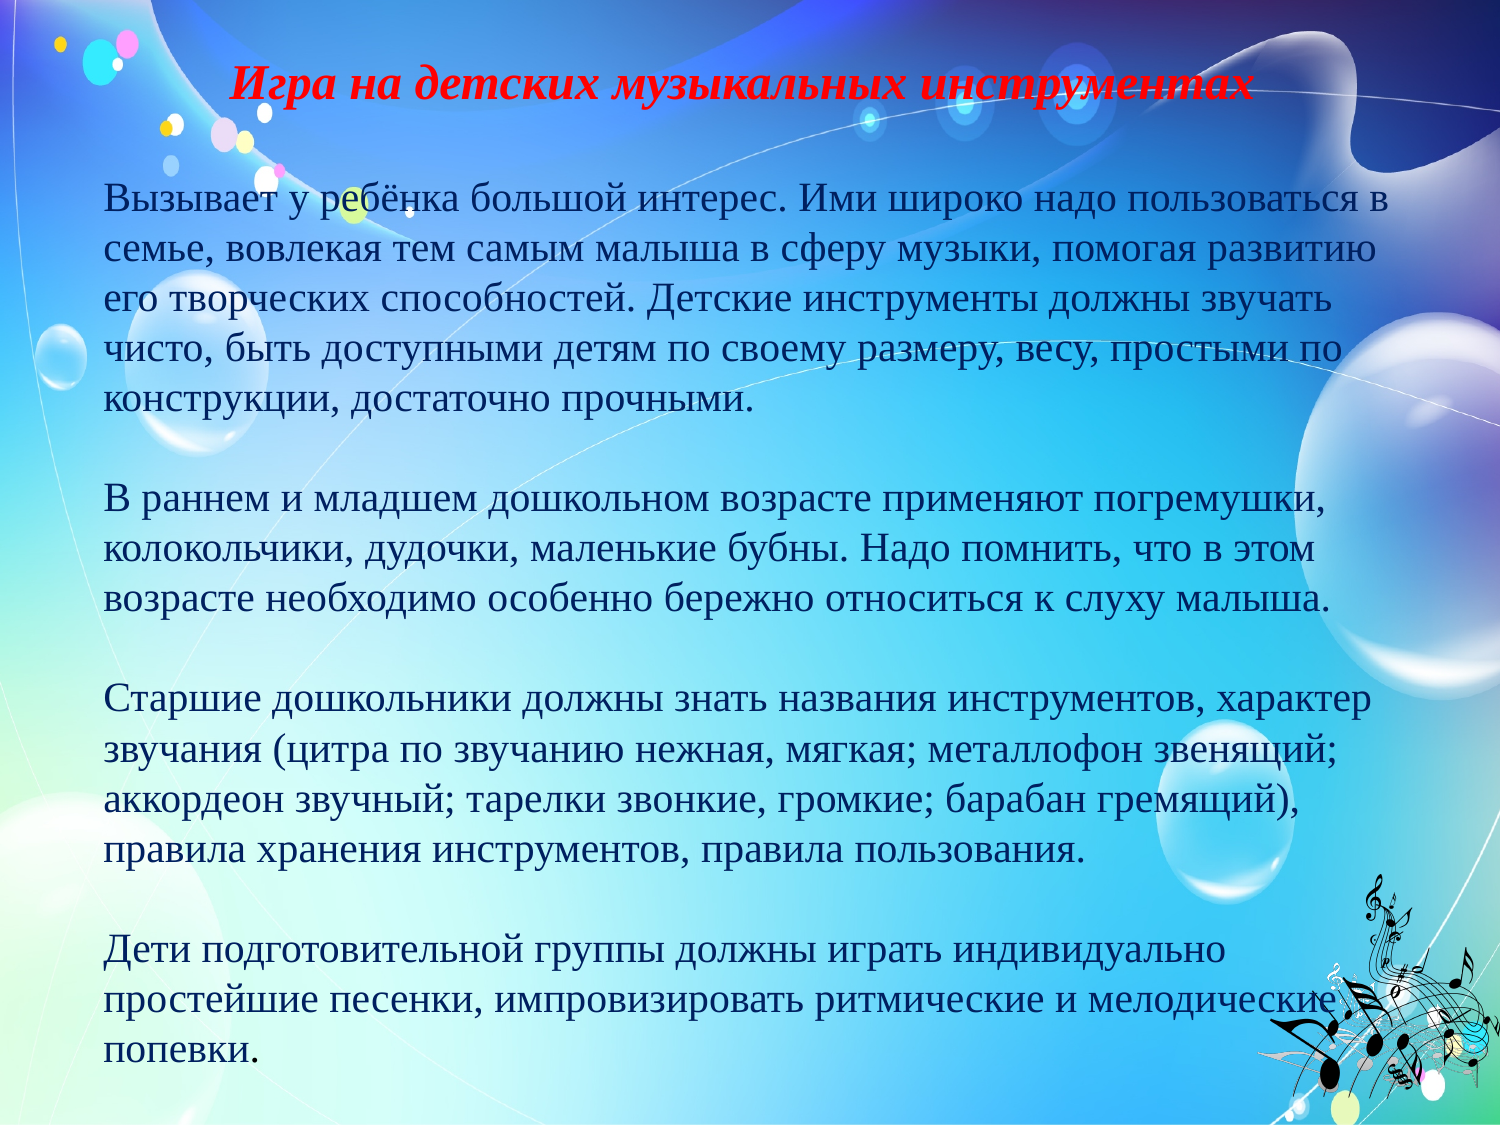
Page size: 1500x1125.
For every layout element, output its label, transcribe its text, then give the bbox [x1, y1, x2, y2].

picture [0, 0, 1500, 1125]
text_box Игра на детских музыкальных инструментах Вызывает у ребёнка большой интерес. Ими широко надо пользоваться в семье, вовлекая тем самым малыша в сферу музыки, помогая развитию его творческих способностей. Детские инструменты должны звучать чисто, быть доступными детям по своему размеру, весу, простыми по конструкции, достаточно прочными. В раннем и младшем дошкольном возрасте применяют погремушки, колокольчики, дудочки, маленькие бубны. Надо помнить, что в этом возрасте необходимо особенно бережно относиться к слуху малыша. Старшие дошкольники должны знать названия инструментов, характер звучания (цитра по звучанию нежная, мягкая; металлофон звенящий; аккордеон звучный; тарелки звонкие, громкие; барабан гремящий), правила хранения инструментов, правила пользования. Дети подготовительной группы должны играть индивидуально простейшие песенки, импровизировать ритмические и мелодические попевки. [88, 42, 1447, 1078]
